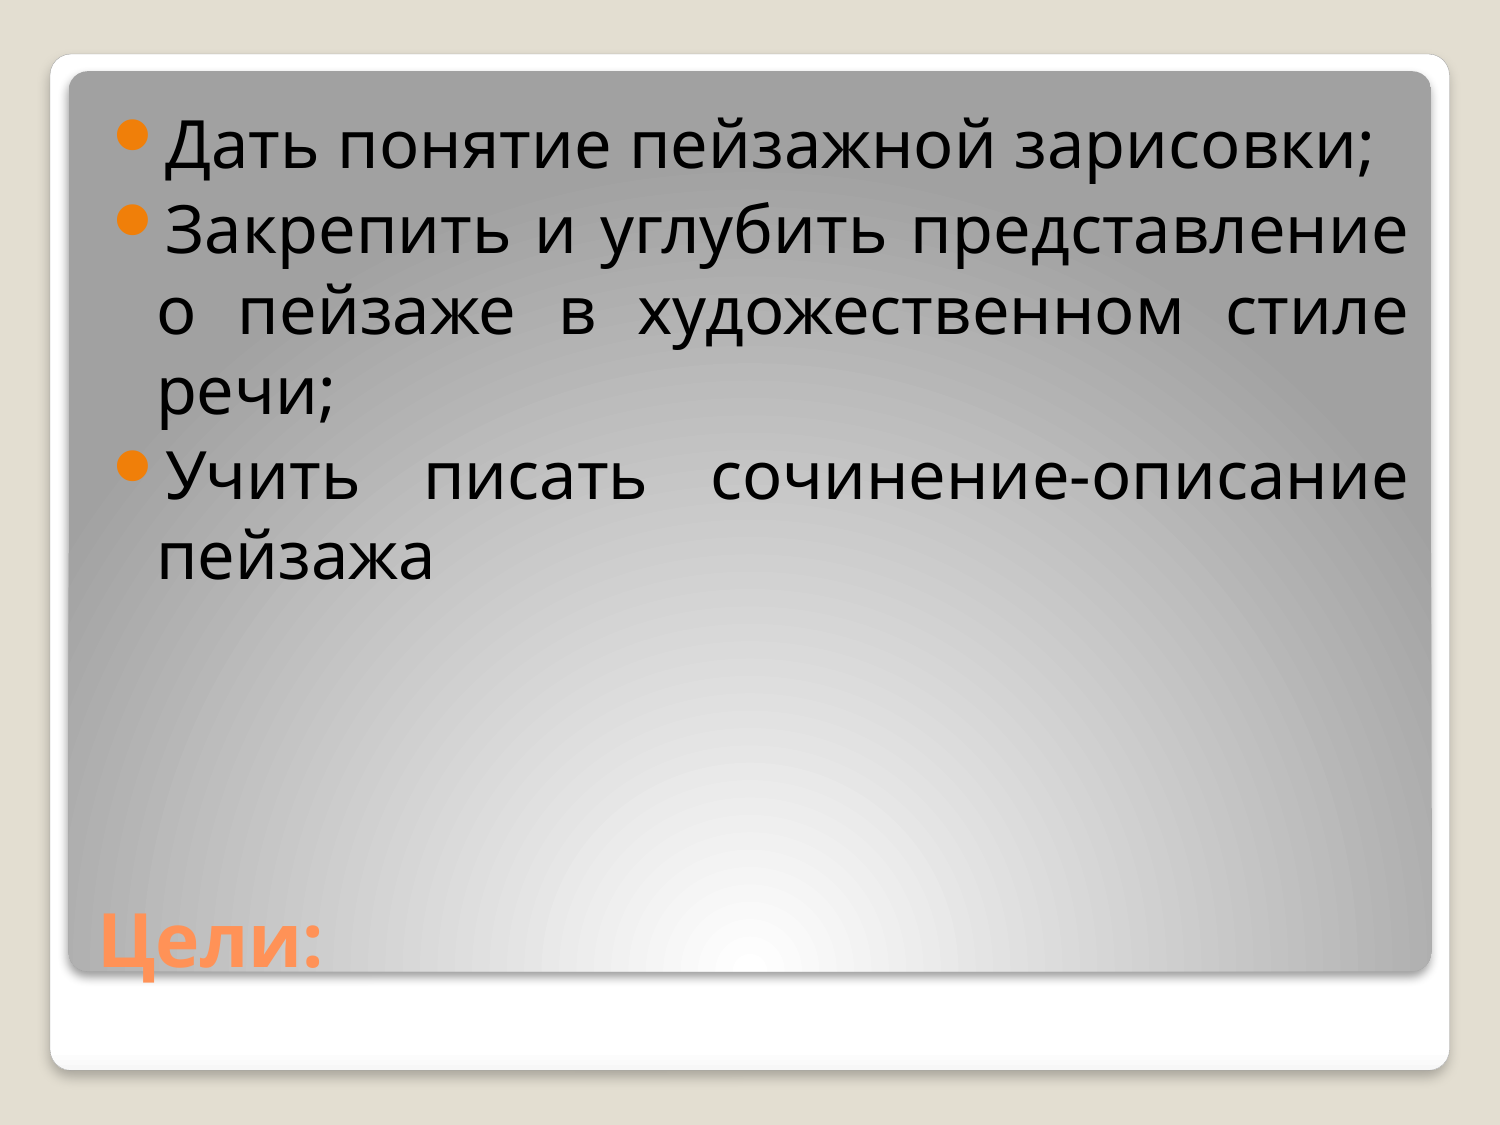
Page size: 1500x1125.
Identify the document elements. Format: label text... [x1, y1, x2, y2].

title Цели: [82, 817, 1425, 990]
list Дать понятие пейзажной зарисовки; Закрепить и углубить представление о пейзаже в художественном стиле речи; Учить писать сочинение-описание пейзажа [82, 86, 1425, 774]
